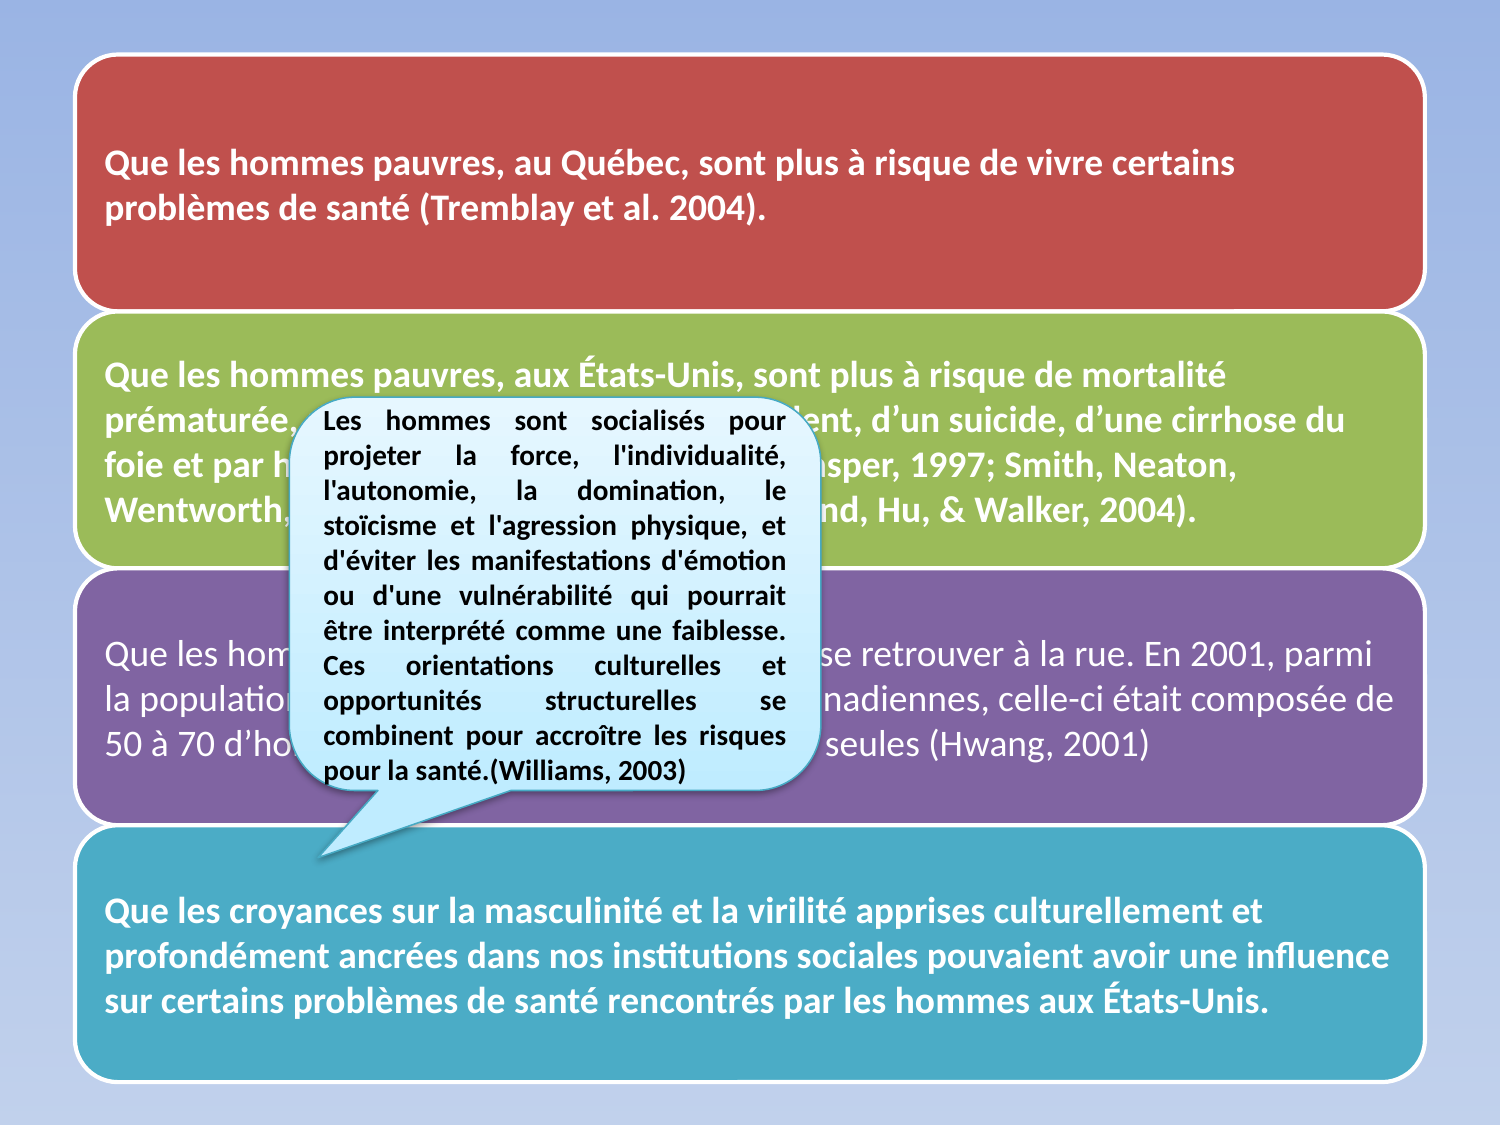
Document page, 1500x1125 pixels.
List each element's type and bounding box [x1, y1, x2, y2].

list [74, 54, 1426, 1083]
